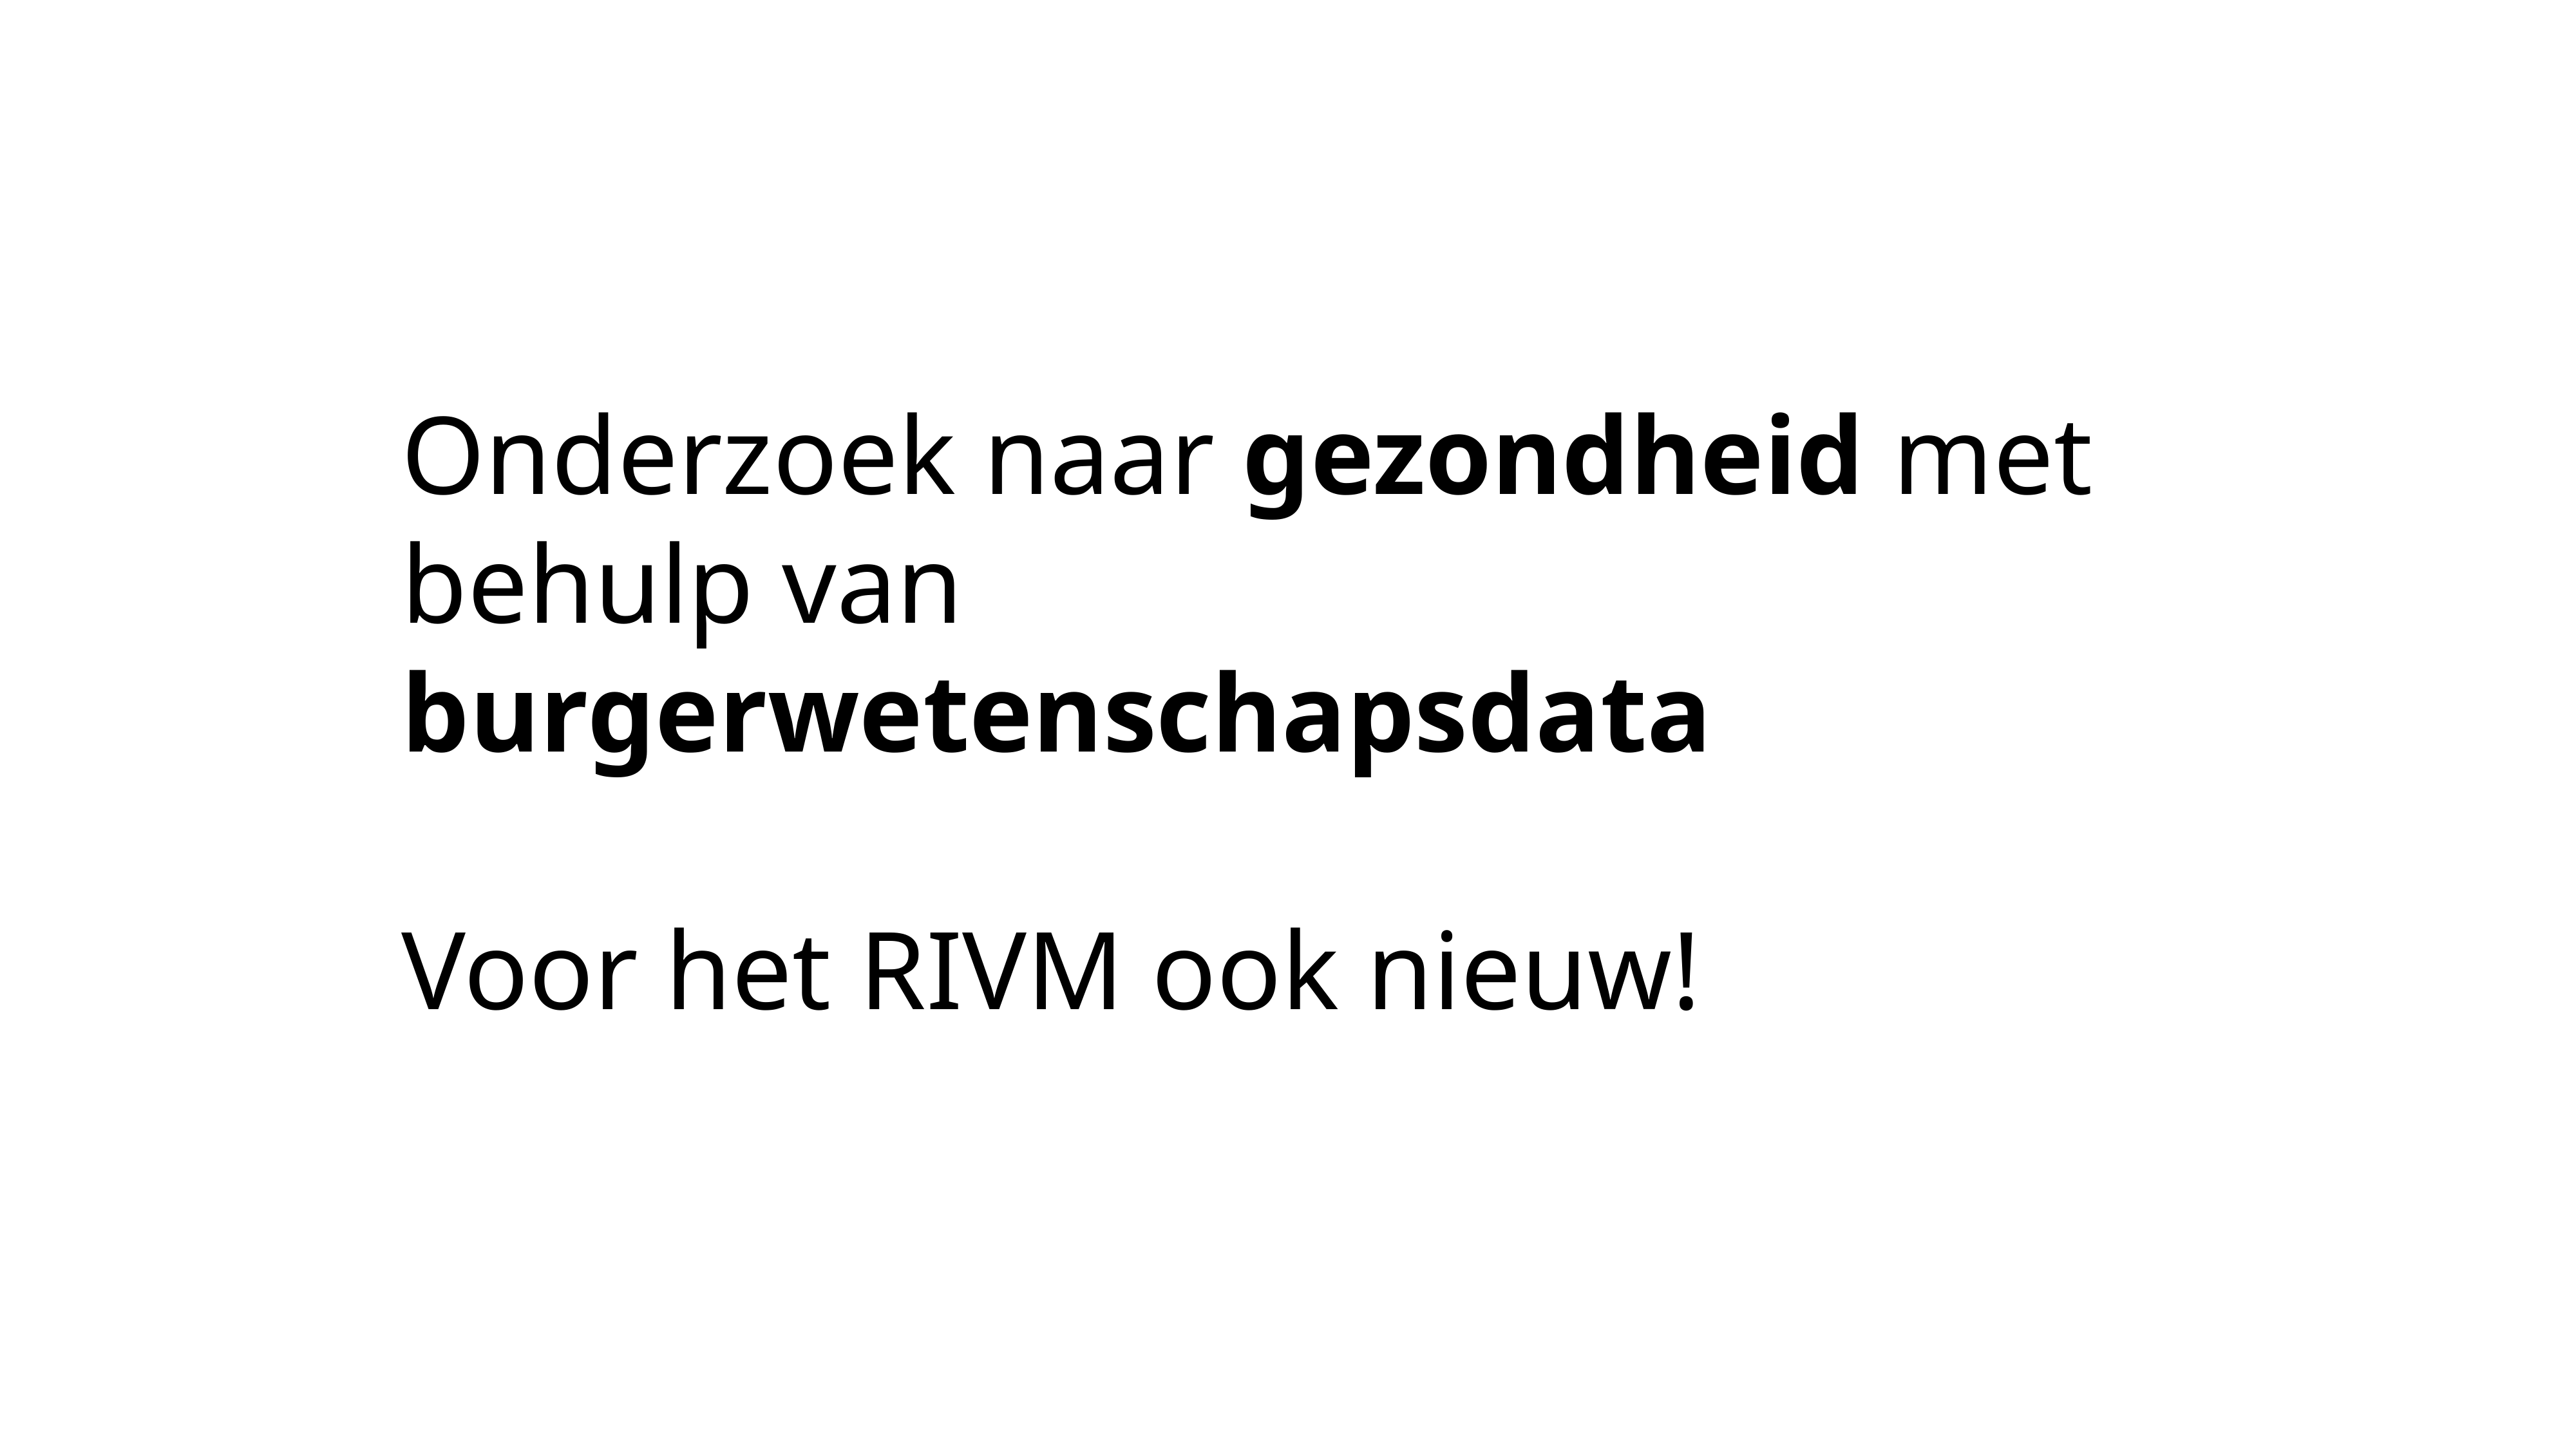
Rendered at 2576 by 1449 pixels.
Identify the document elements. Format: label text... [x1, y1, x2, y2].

list Onderzoek naar gezondheid met behulp van burgerwetenschapsdata Voor het RIVM ook nieuw! [393, 379, 2183, 1070]
